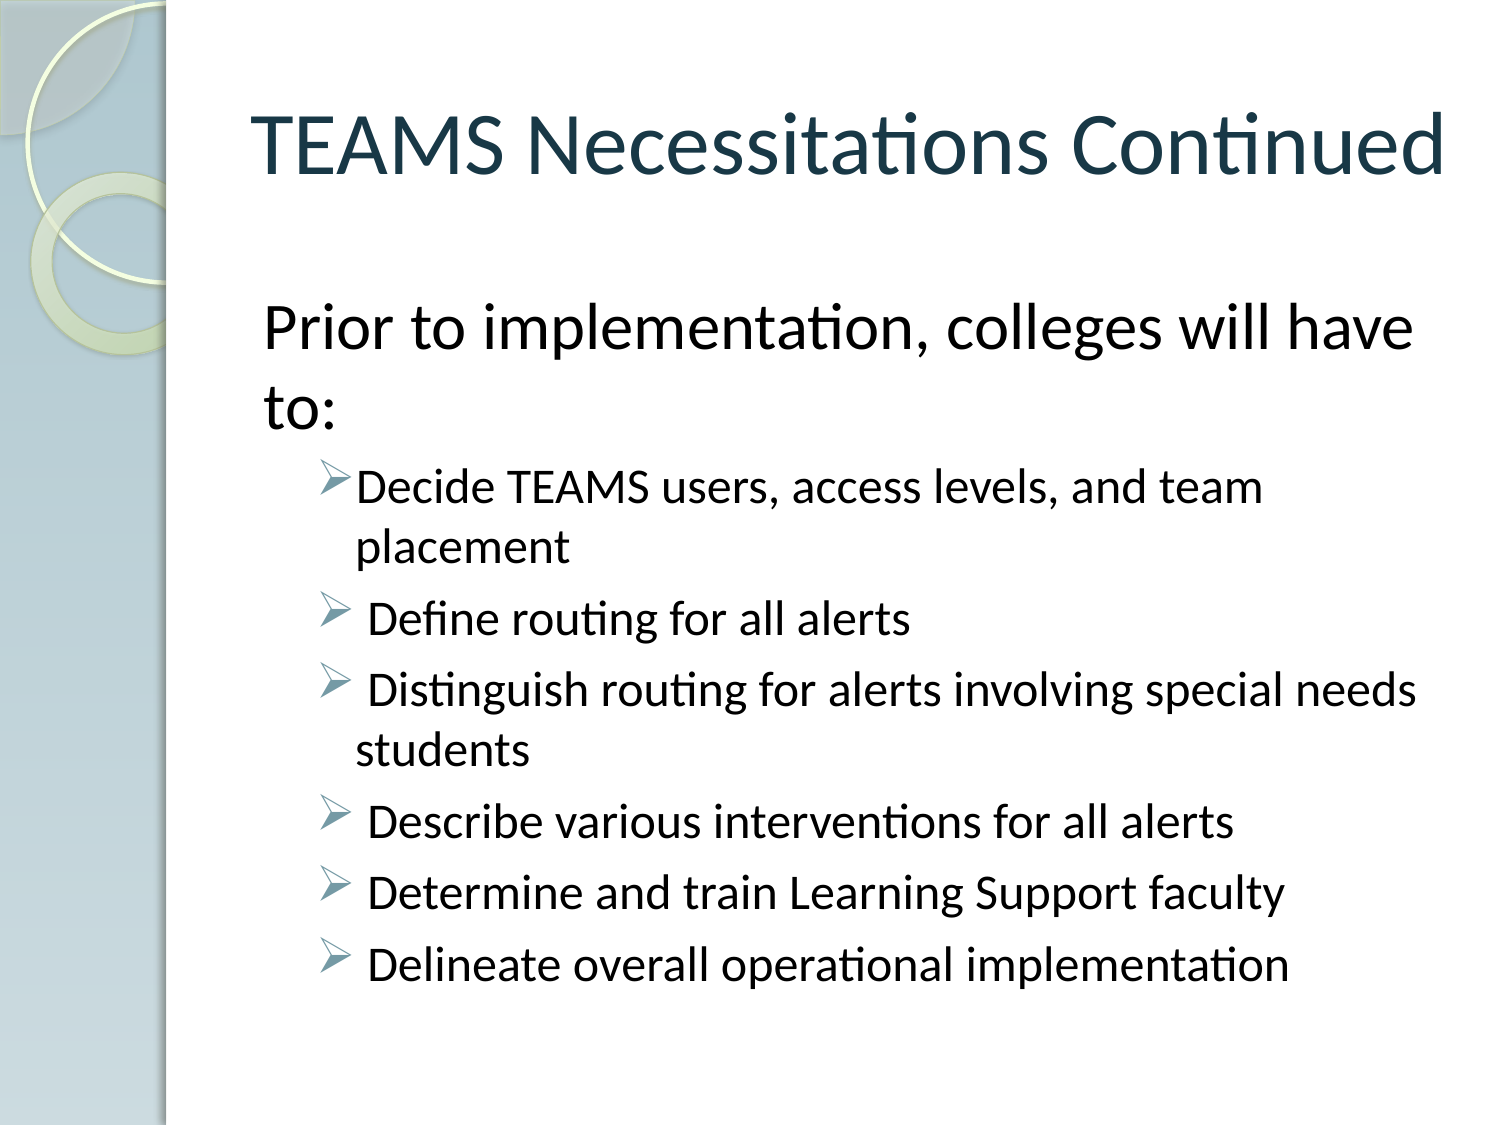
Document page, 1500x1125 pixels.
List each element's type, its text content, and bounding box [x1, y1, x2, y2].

list Prior to implementation, colleges will have to: Decide TEAMS users, access levels, and team placement Define routing for all alerts Distinguish routing for alerts involving special needs students Describe various interventions for all alerts Determine and train Learning Support faculty Delineate overall operational implementation [235, 275, 1466, 1025]
title TEAMS Necessitations Continued [235, 45, 1466, 233]
